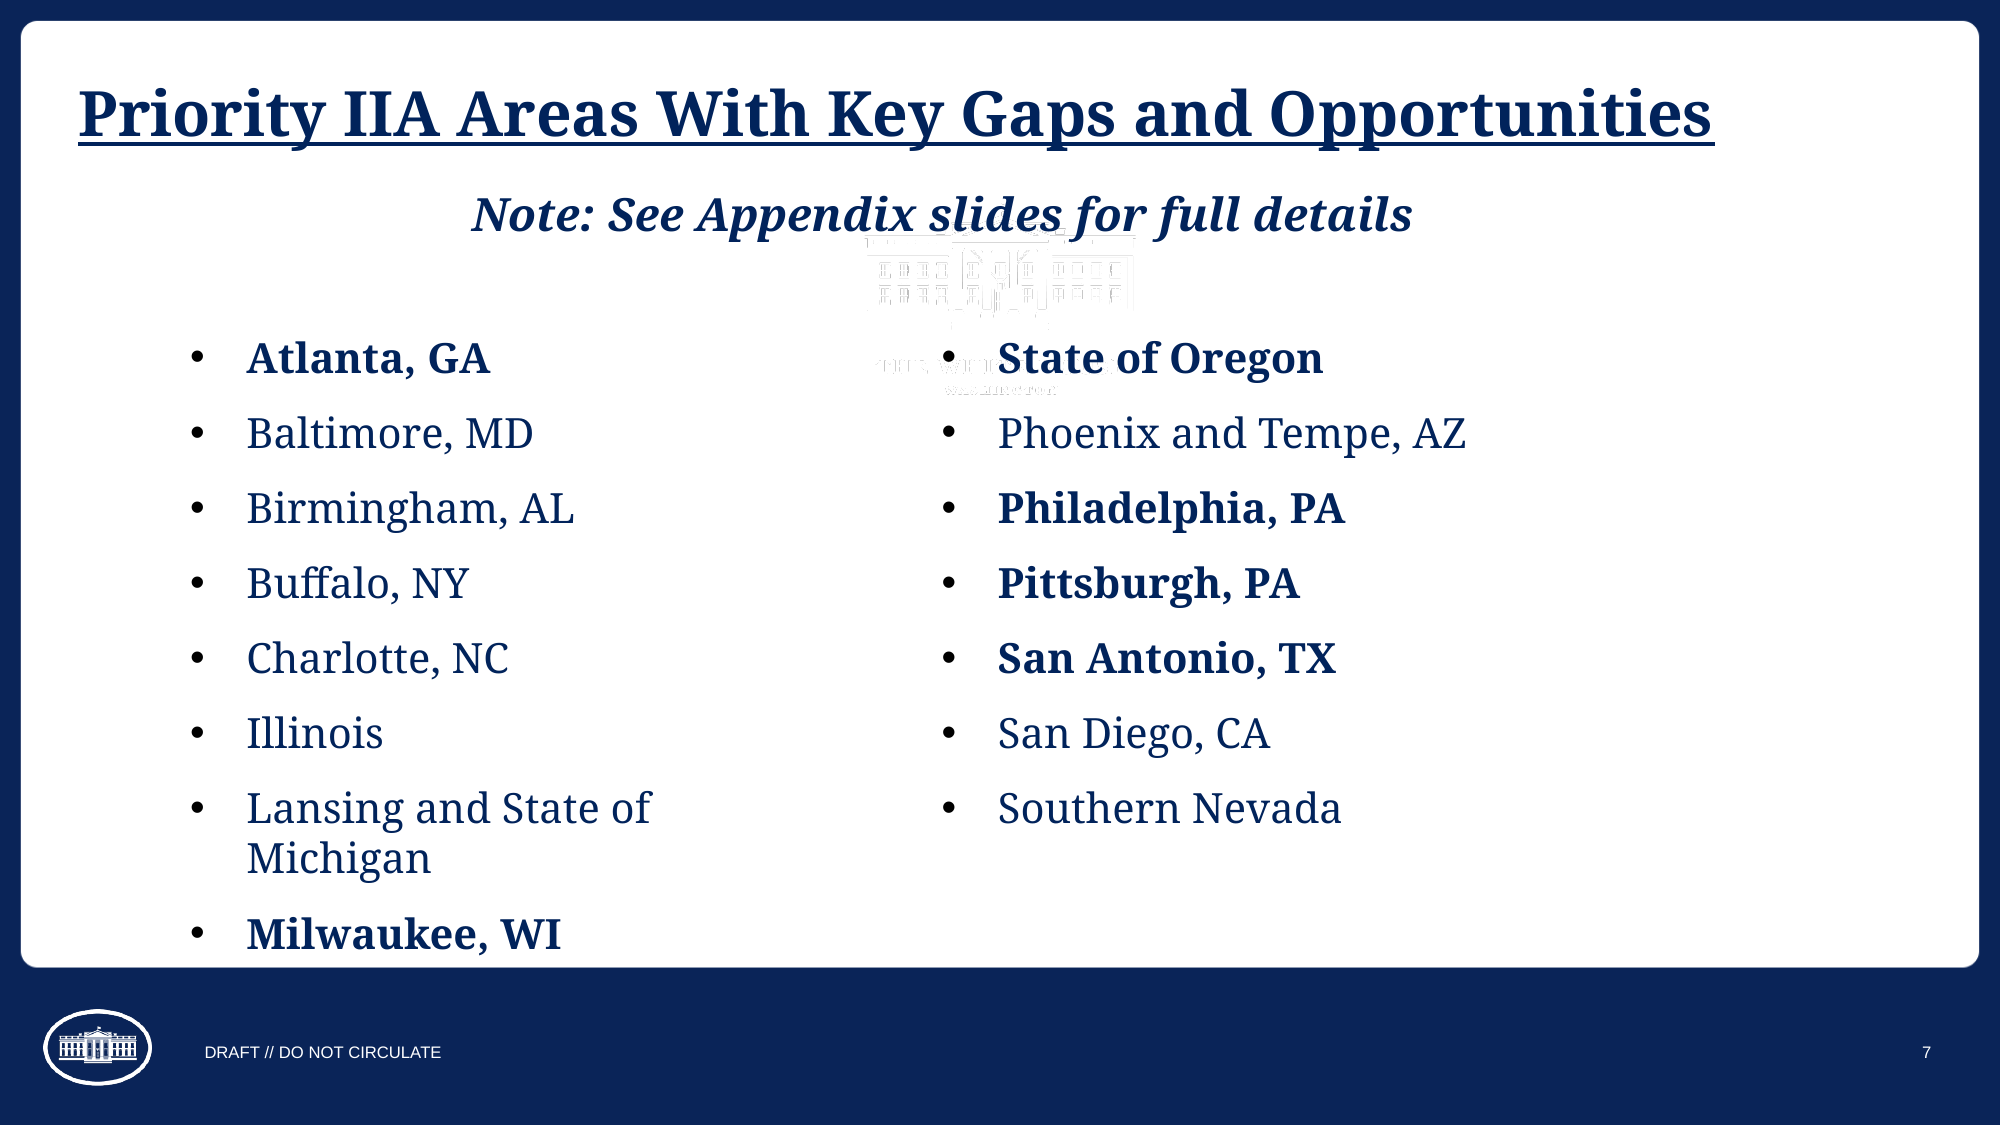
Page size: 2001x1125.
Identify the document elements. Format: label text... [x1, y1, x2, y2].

title Priority IIA Areas With Key Gaps and Opportunities [63, 66, 1947, 189]
footer DRAFT // DO NOT CIRCULATE [189, 1021, 865, 1082]
text_box State of Oregon Phoenix and Tempe, AZ Philadelphia, PA Pittsburgh, PA San Antonio, TX San Diego, CA Southern Nevada [907, 323, 1595, 994]
slide_number 7 [1496, 1021, 1947, 1082]
picture [0, 0, 2000, 1125]
text_box Note: See Appendix slides for full details [140, 178, 1739, 301]
list Atlanta, GA Baltimore, MD Birmingham, AL Buffalo, NY Charlotte, NC Illinois Lansing and State of Michigan Milwaukee, WI [156, 323, 844, 970]
